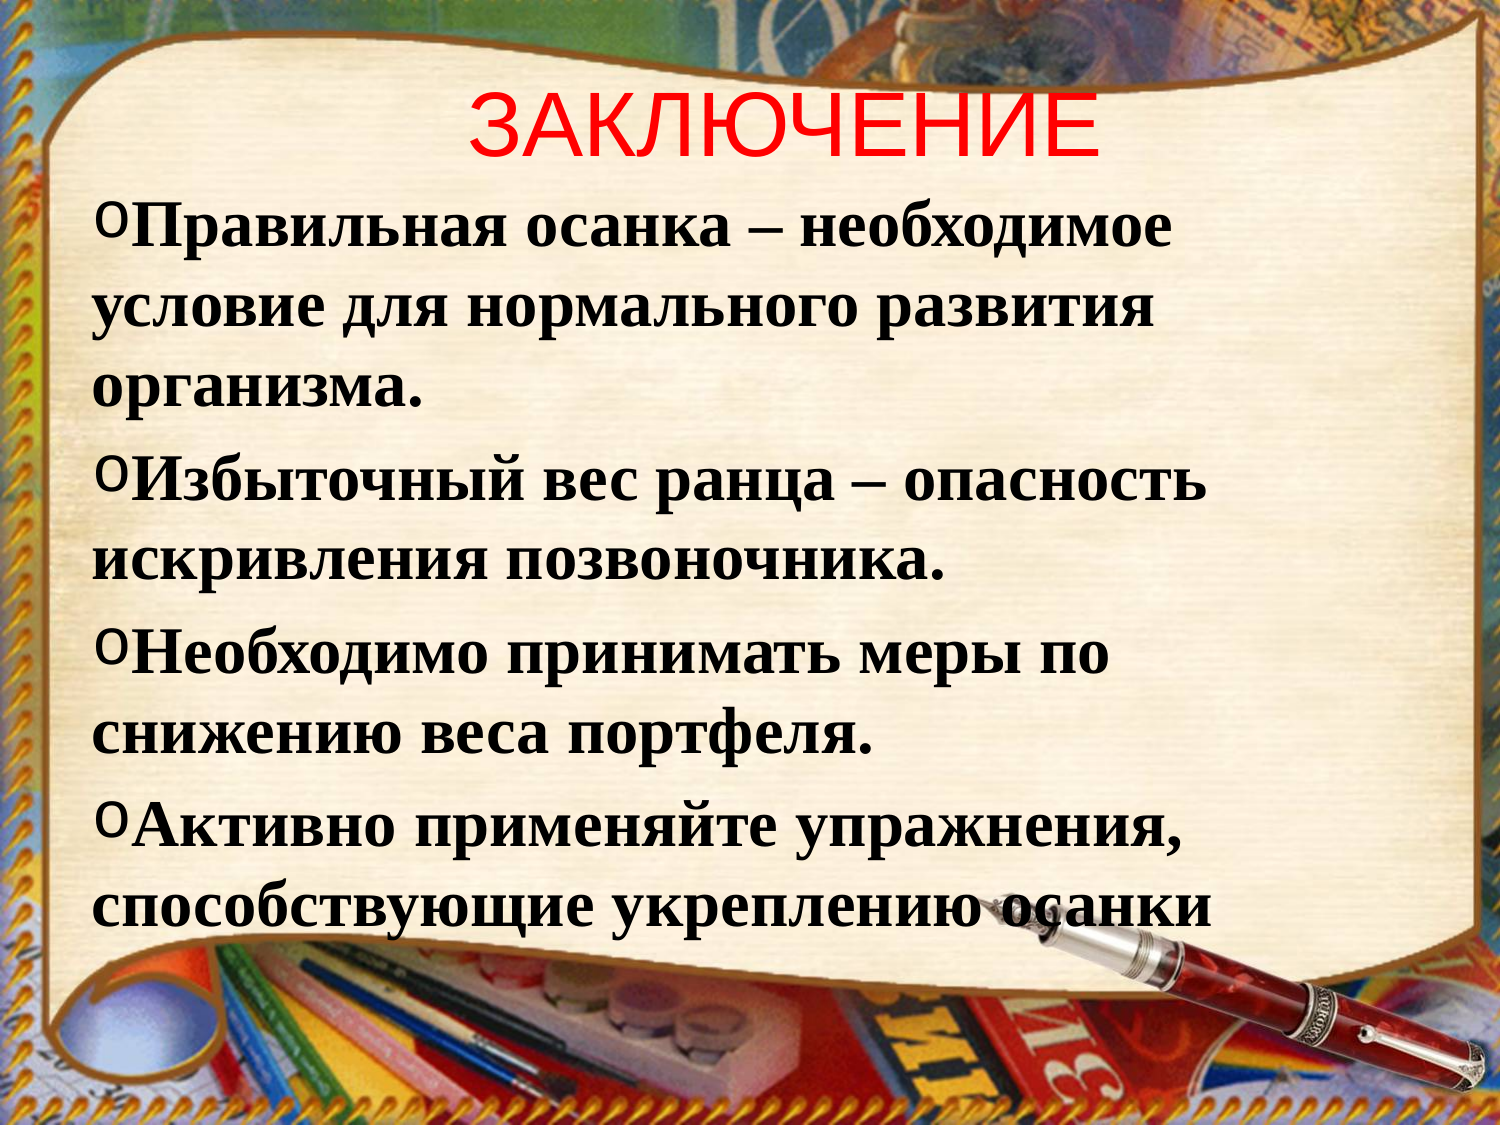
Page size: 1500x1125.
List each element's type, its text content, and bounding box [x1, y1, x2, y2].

subtitle Правильная осанка – необходимое условие для нормального развития организма. Избыточный вес ранца – опасность искривления позвоночника. Необходимо принимать меры по снижению веса портфеля. Активно применяйте упражнения, способствующие укреплению осанки [76, 172, 1424, 977]
title ЗАКЛЮЧЕНИЕ [147, 77, 1423, 162]
picture [0, 0, 1500, 1125]
